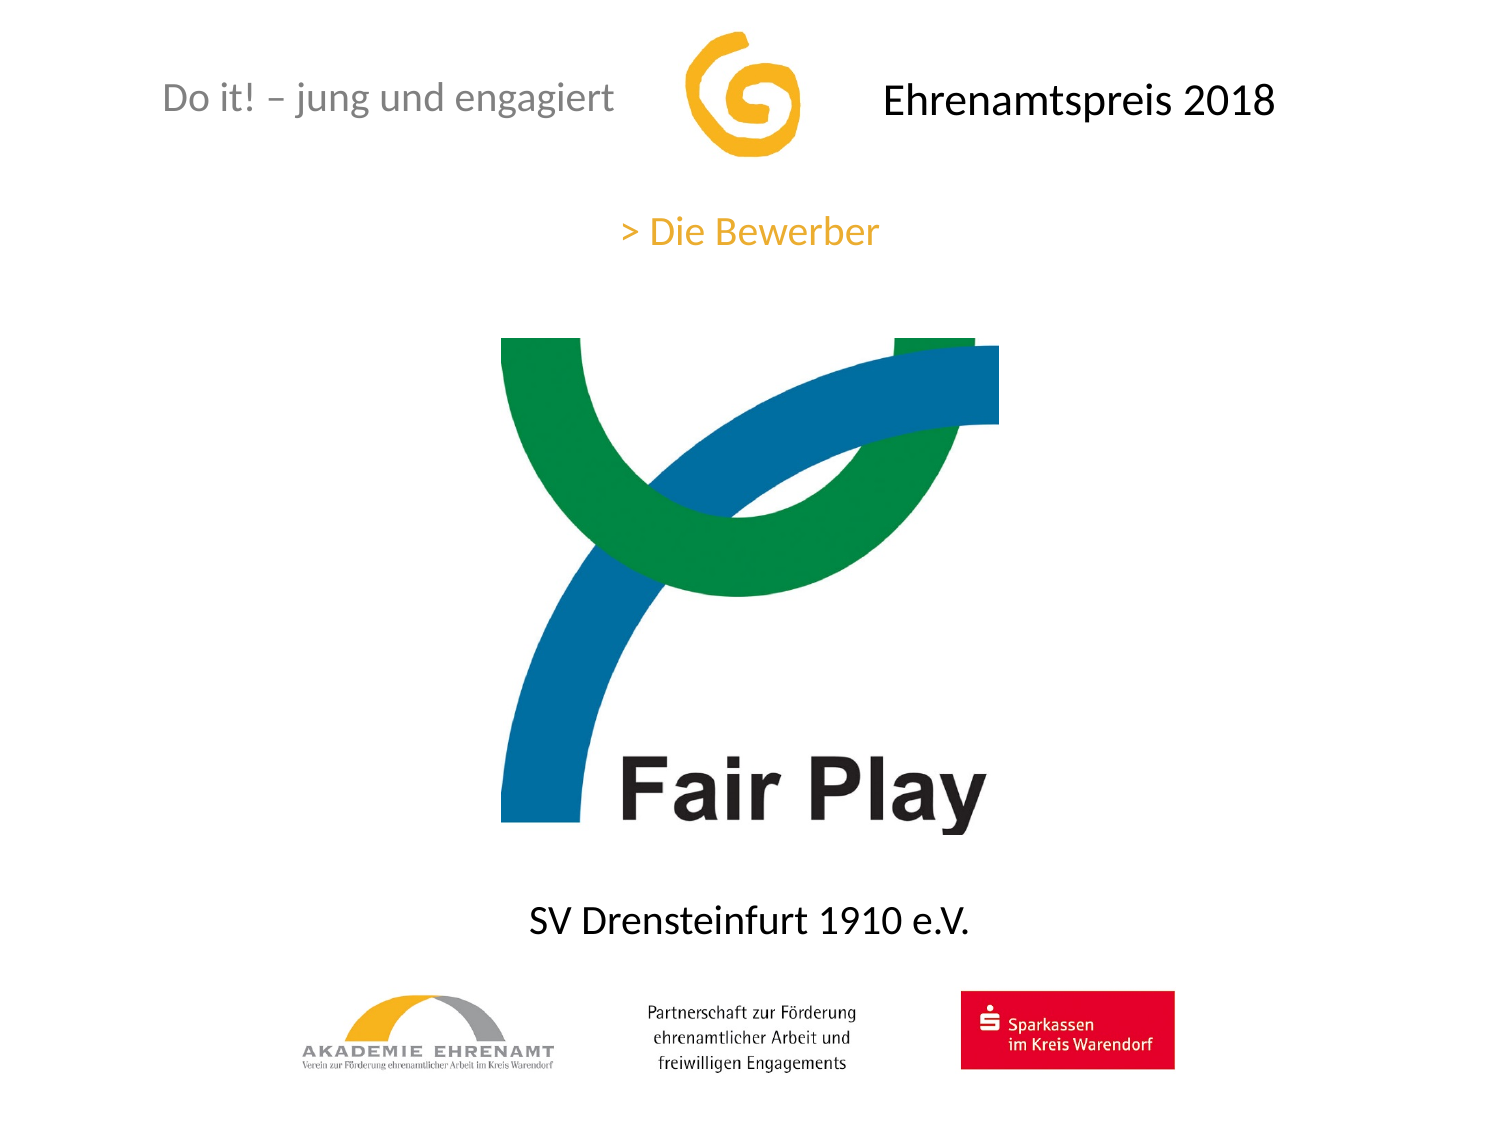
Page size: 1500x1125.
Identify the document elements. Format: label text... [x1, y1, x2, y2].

text_box SV Drensteinfurt 1910 e.V. [287, 885, 1213, 1000]
text_box > Die Bewerber [0, 196, 1500, 262]
picture [678, 27, 813, 163]
picture [299, 987, 1176, 1075]
text_box Ehrenamtspreis 2018 [868, 62, 1319, 133]
text_box Do it! – jung und engagiert [147, 62, 652, 128]
picture [501, 337, 999, 835]
